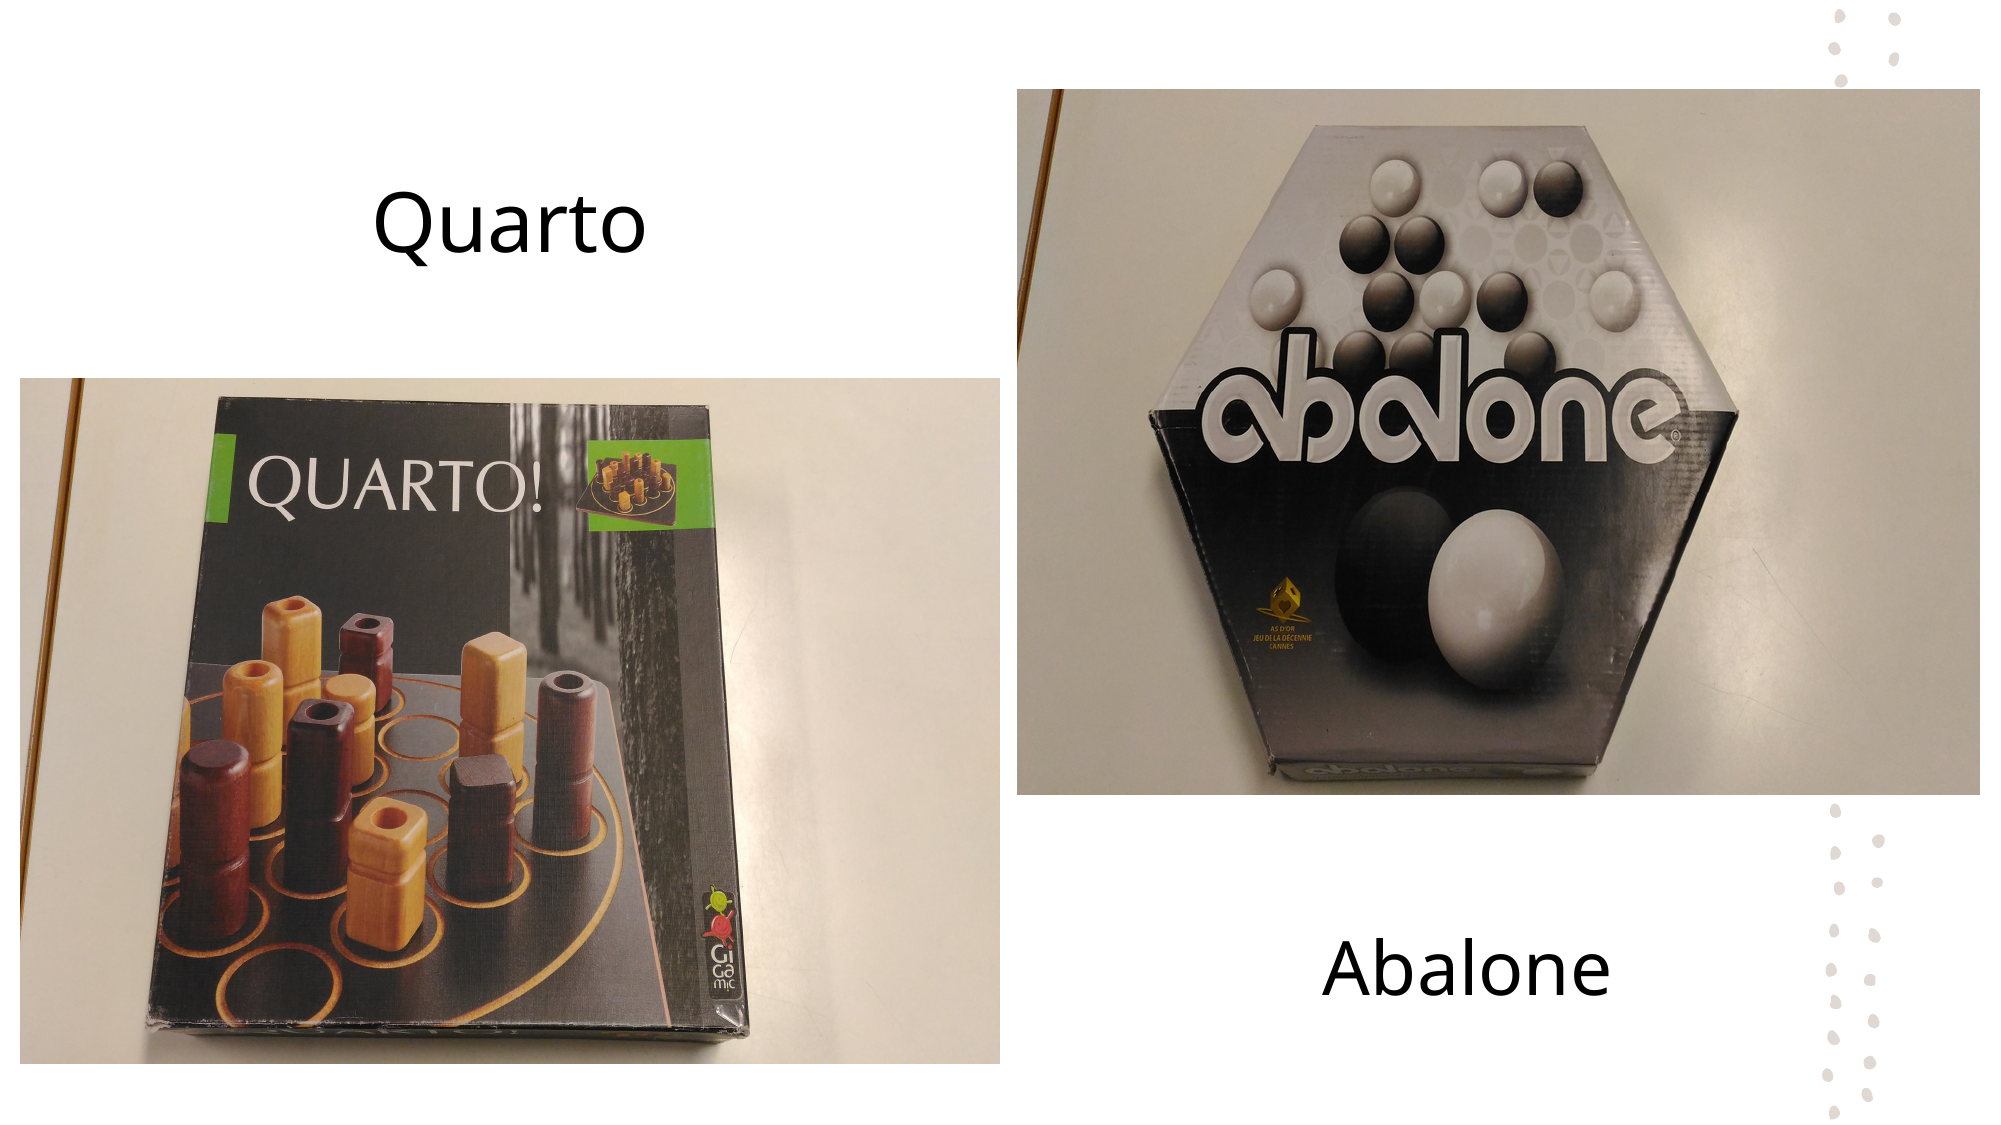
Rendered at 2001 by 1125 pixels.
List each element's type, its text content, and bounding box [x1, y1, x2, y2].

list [20, 378, 1000, 1064]
text_box Abalone [1308, 913, 1689, 1019]
title Quarto [20, 110, 1000, 329]
picture [1017, 89, 1980, 795]
